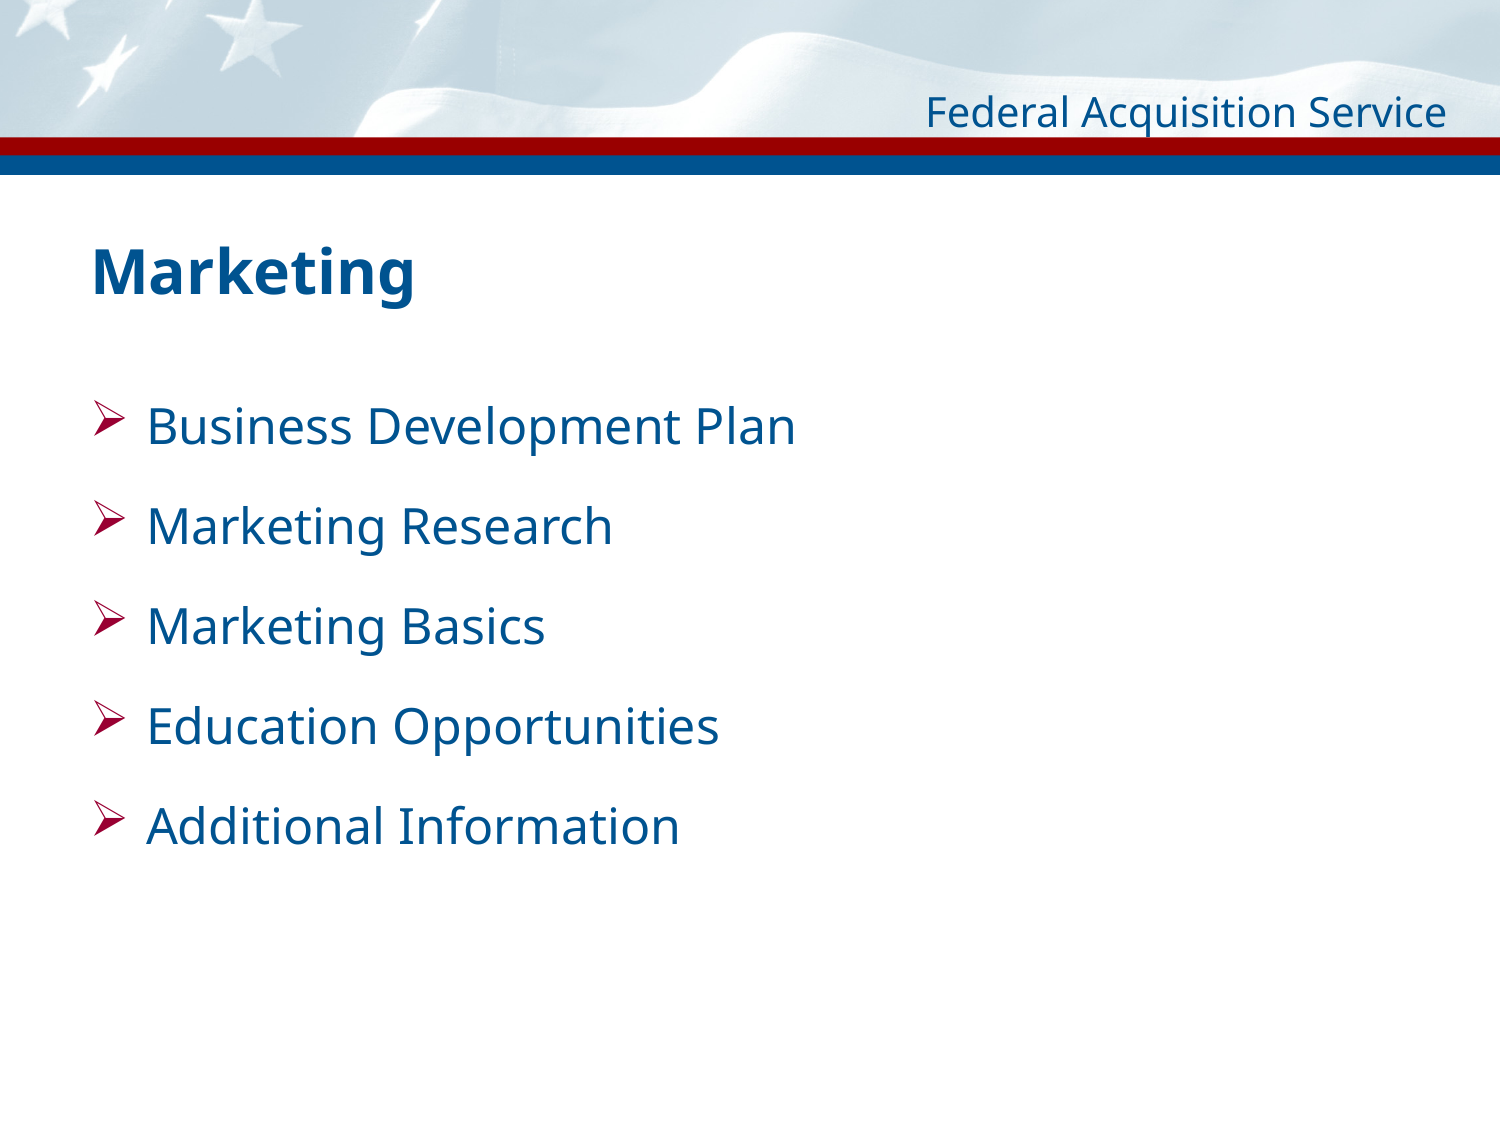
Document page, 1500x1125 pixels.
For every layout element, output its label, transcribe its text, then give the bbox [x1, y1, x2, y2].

picture [1133, 107, 1145, 124]
title Marketing [74, 224, 1350, 317]
list Business Development Plan Marketing Research Marketing Basics Education Opportunities Additional Information [74, 356, 1350, 858]
picture [0, 0, 1500, 137]
